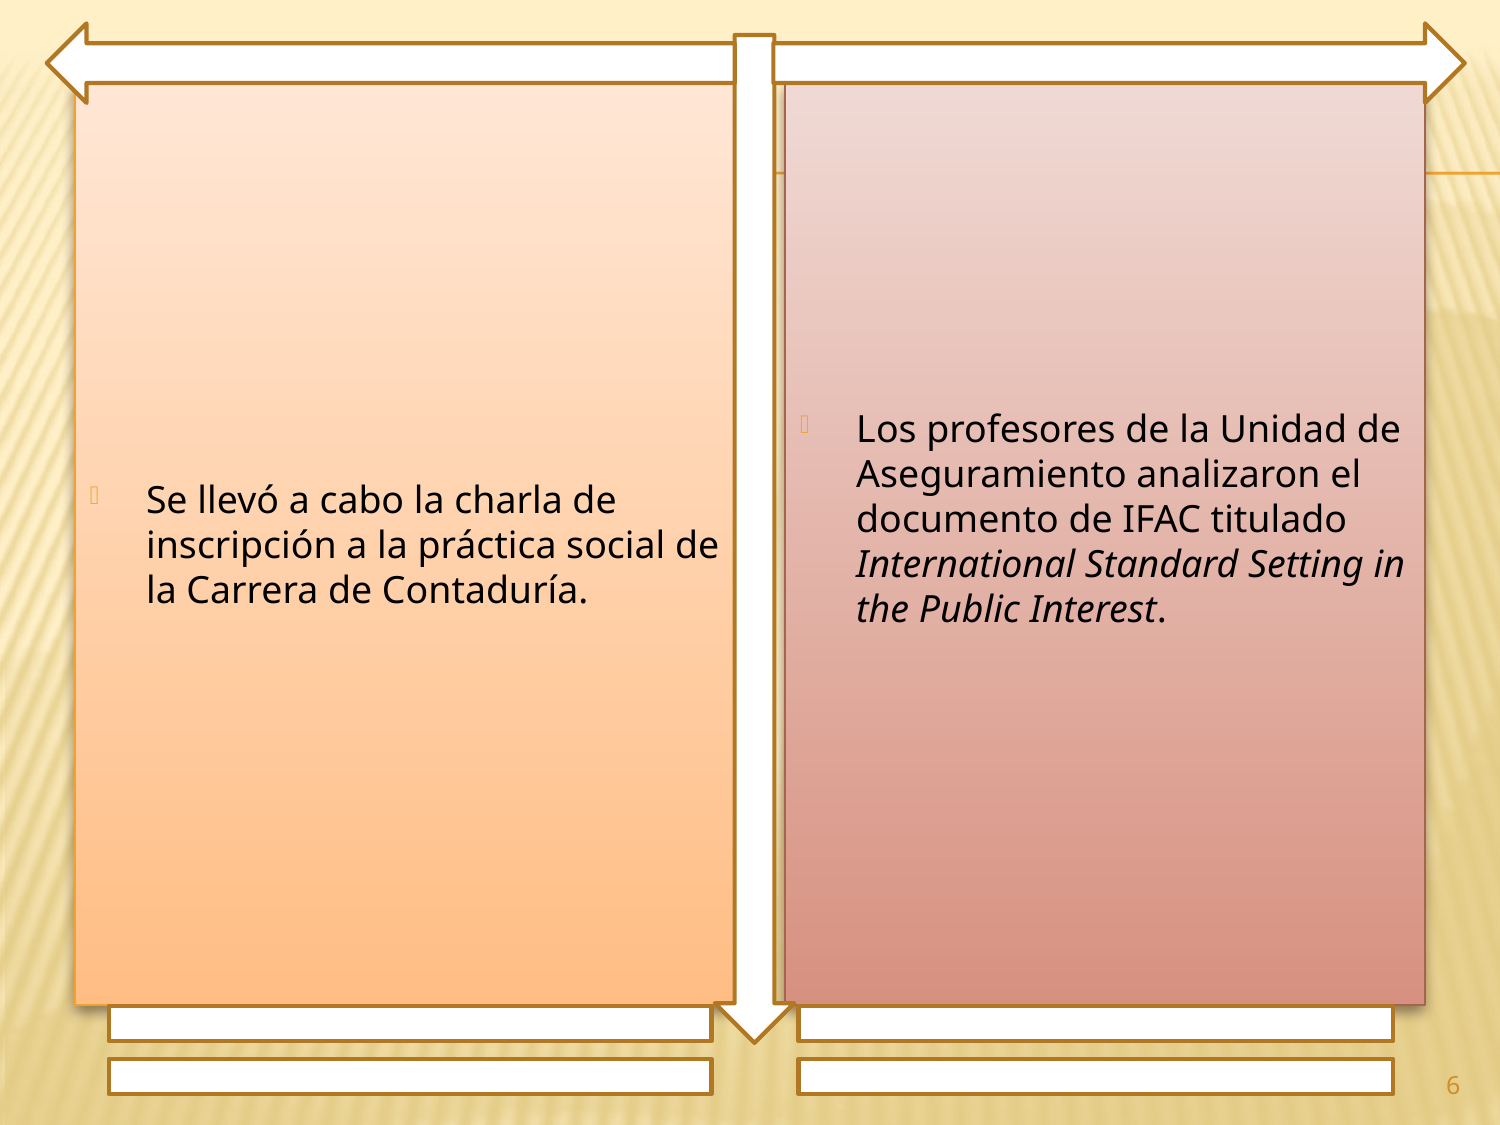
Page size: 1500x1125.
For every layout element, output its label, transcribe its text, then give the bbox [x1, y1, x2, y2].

text_box [796, 1057, 1395, 1096]
text_box [712, 32, 797, 1046]
text_box [107, 1057, 714, 1096]
text_box [107, 1004, 714, 1043]
slide_number 6 [1350, 1062, 1475, 1103]
list Se llevó a cabo la charla de inscripción a la práctica social de la Carrera de Contaduría. [74, 86, 732, 1006]
text_box [771, 21, 1467, 105]
list Los profesores de la Unidad de Aseguramiento analizaron el documento de IFAC titulado International Standard Setting in the Public Interest. [784, 86, 1426, 1006]
text_box [796, 1004, 1395, 1043]
text_box [44, 21, 737, 105]
